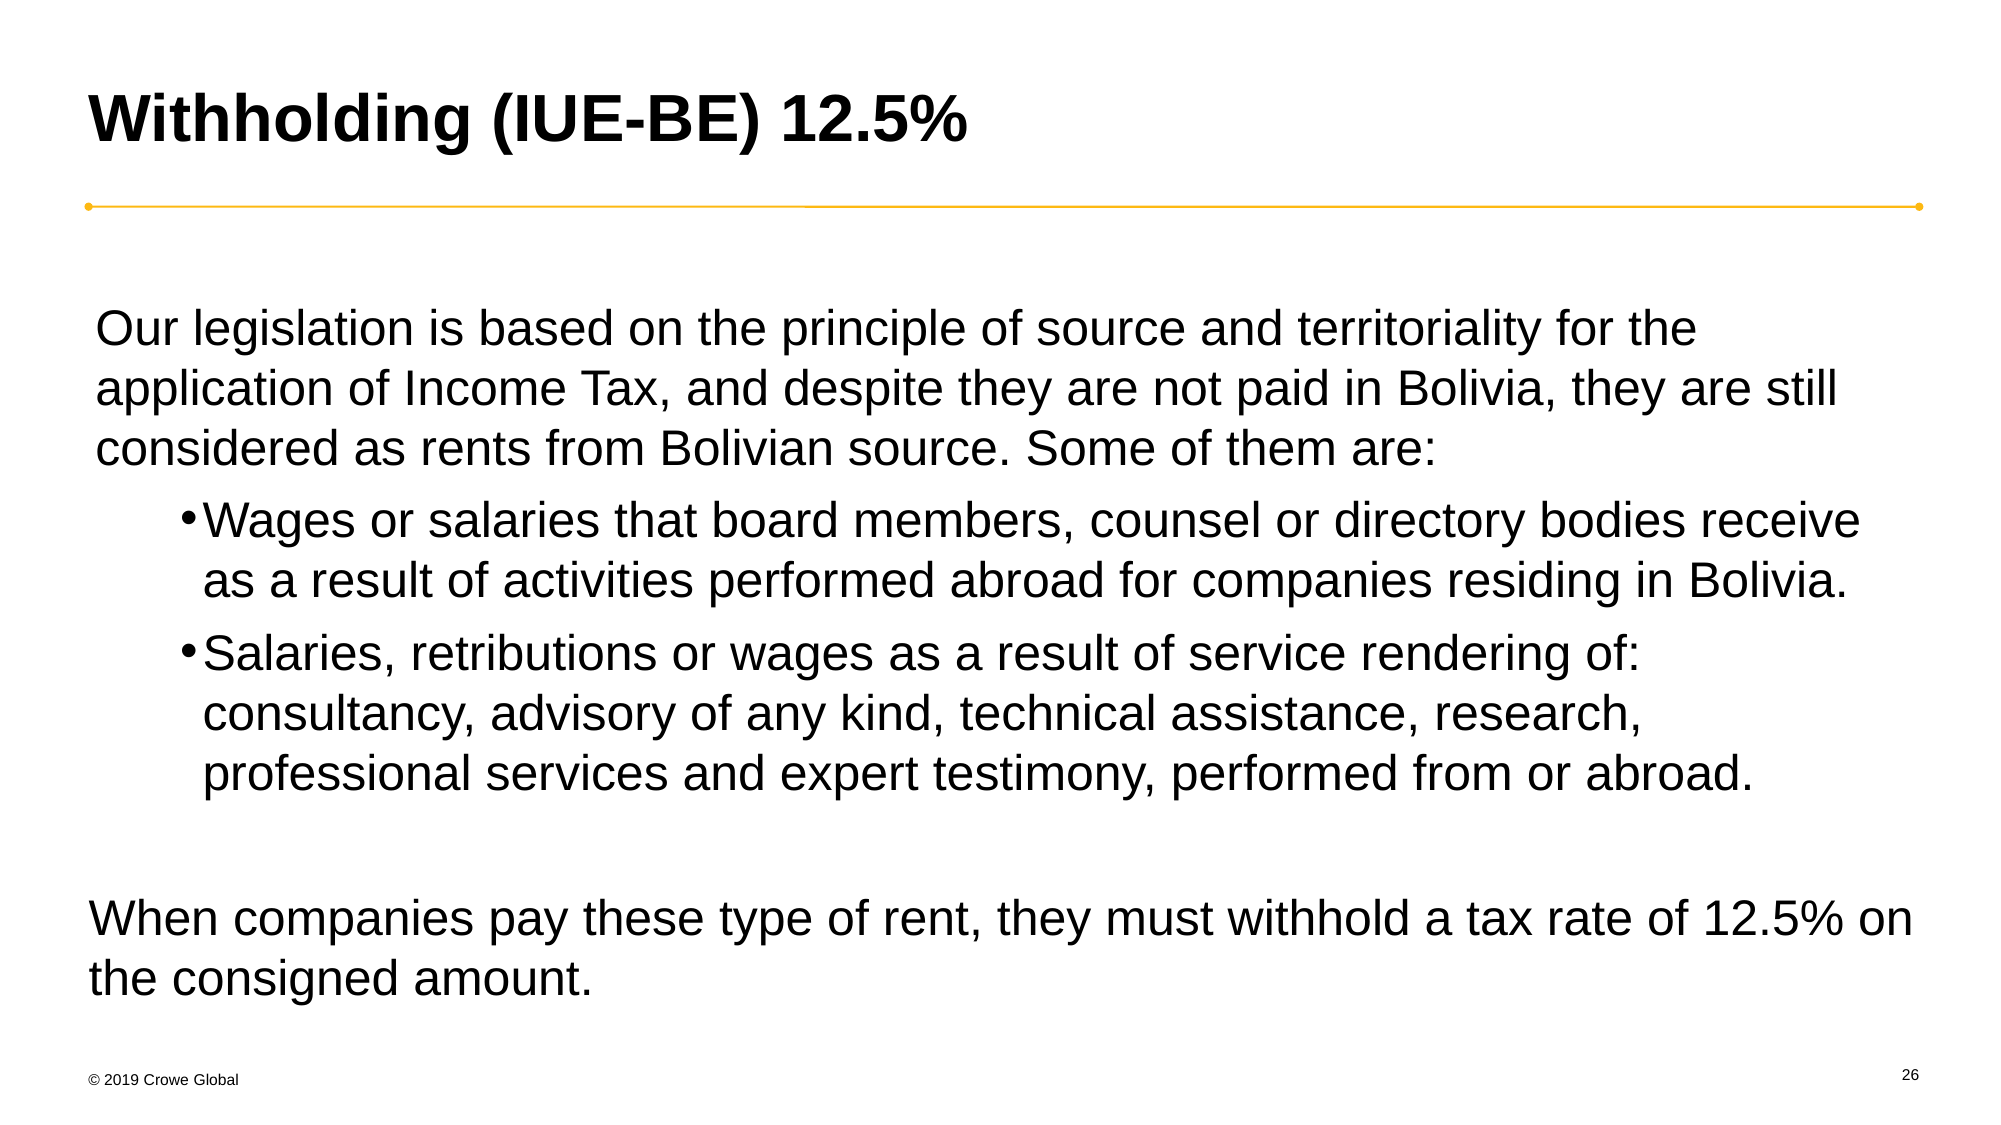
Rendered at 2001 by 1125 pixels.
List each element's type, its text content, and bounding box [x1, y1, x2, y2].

title Withholding (IUE-BE) 12.5% [88, 75, 1920, 156]
list Our legislation is based on the principle of source and territoriality for the application of Income Tax, and despite they are not paid in Bolivia, they are still considered as rents from Bolivian source. Some of them are: Wages or salaries that board members, counsel or directory bodies receive as a result of activities performed abroad for companies residing in Bolivia. Salaries, retributions or wages as a result of service rendering of: consultancy, advisory of any kind, technical assistance, research, professional services and expert testimony, performed from or abroad. When companies pay these type of rent, they must withhold a tax rate of 12.5% on the consigned amount. [88, 295, 1920, 1038]
